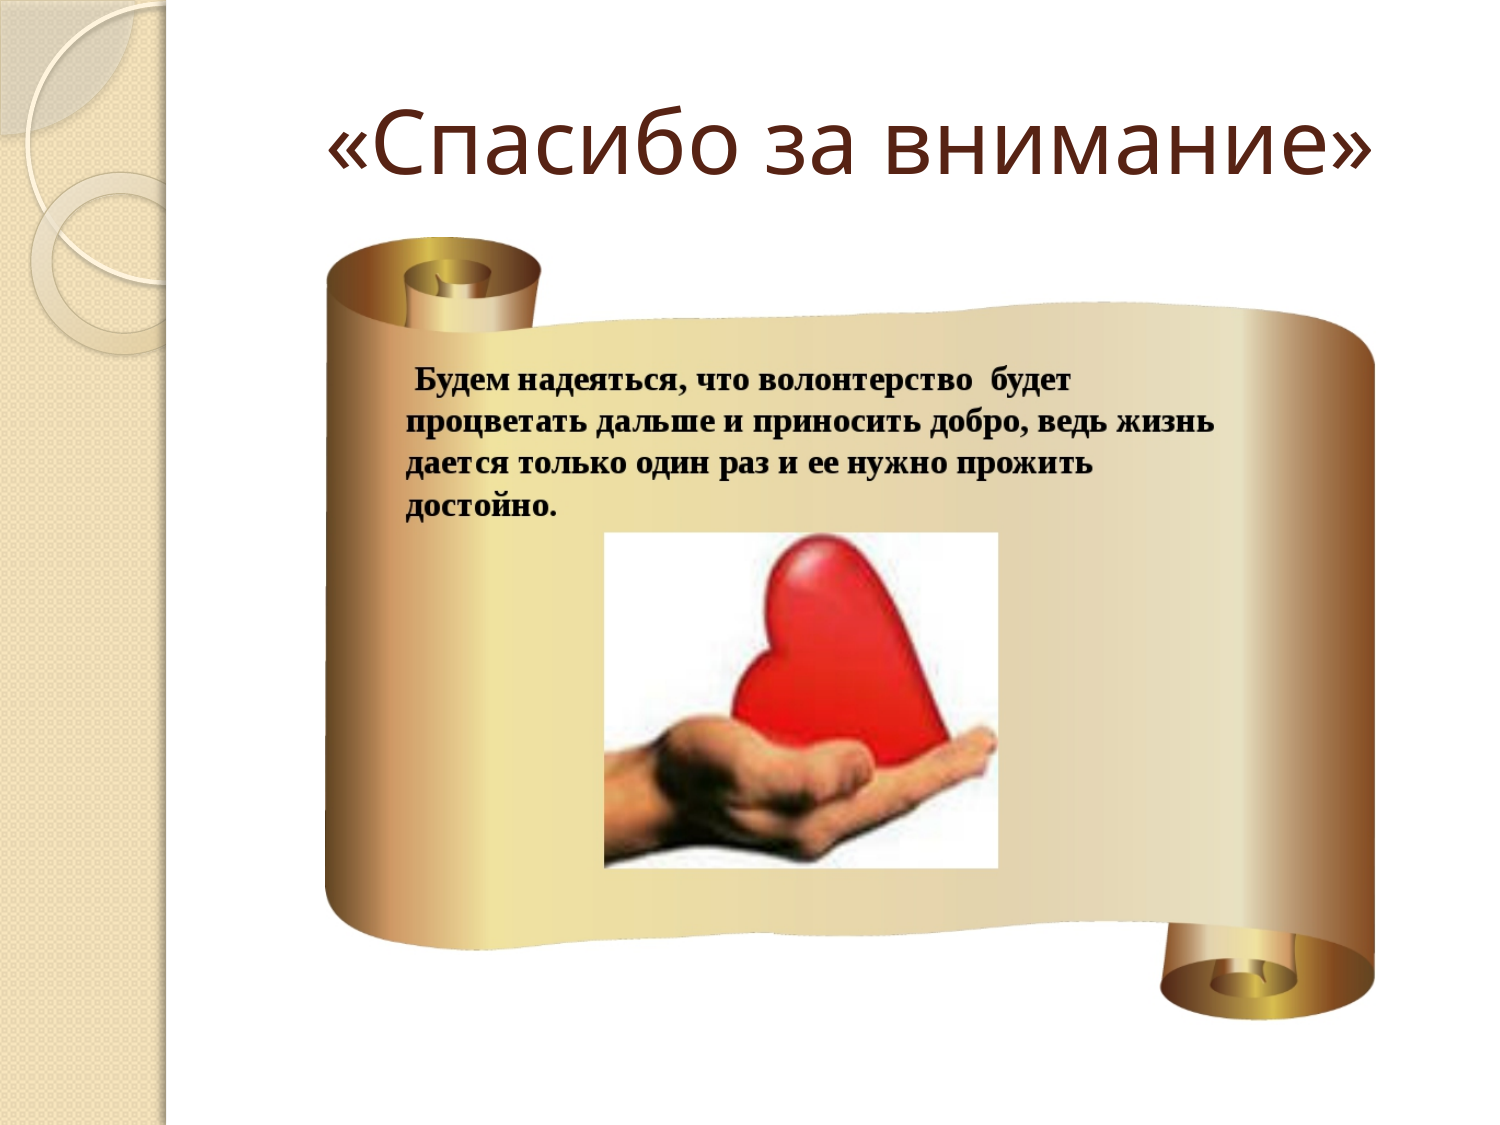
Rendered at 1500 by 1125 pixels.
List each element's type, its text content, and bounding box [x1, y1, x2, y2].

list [325, 237, 1376, 1026]
title «Спасибо за внимание» [235, 45, 1466, 233]
